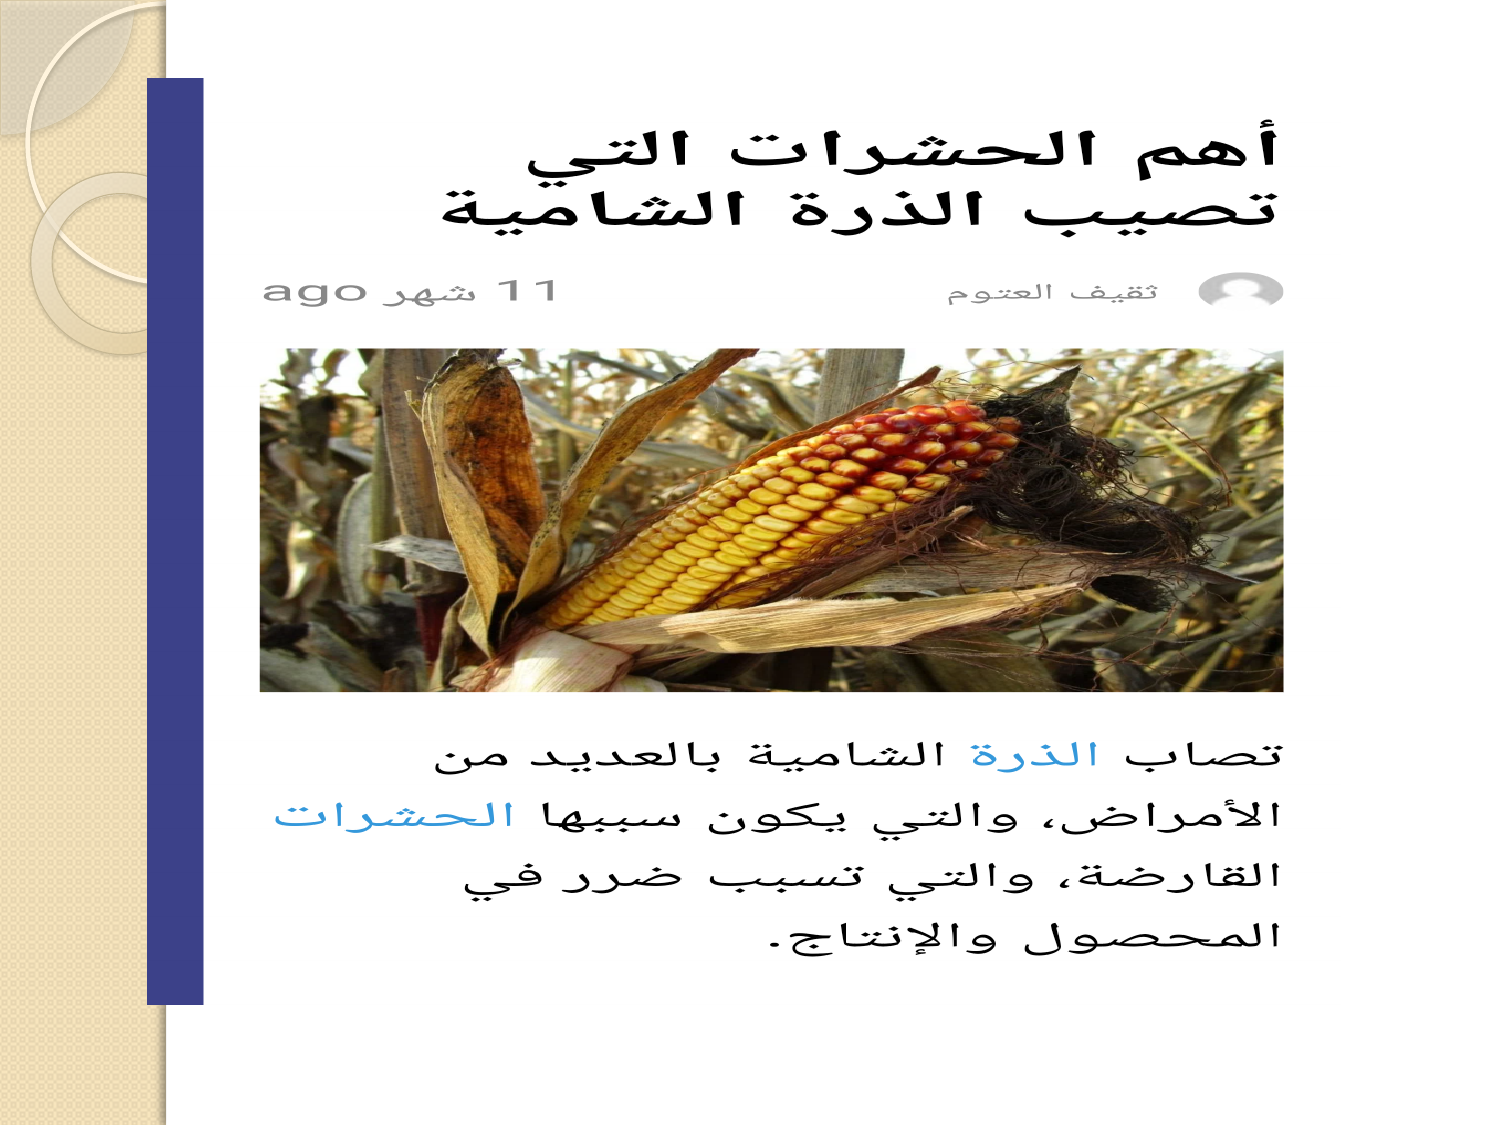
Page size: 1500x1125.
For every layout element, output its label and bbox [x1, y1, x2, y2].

list [147, 77, 1341, 1006]
